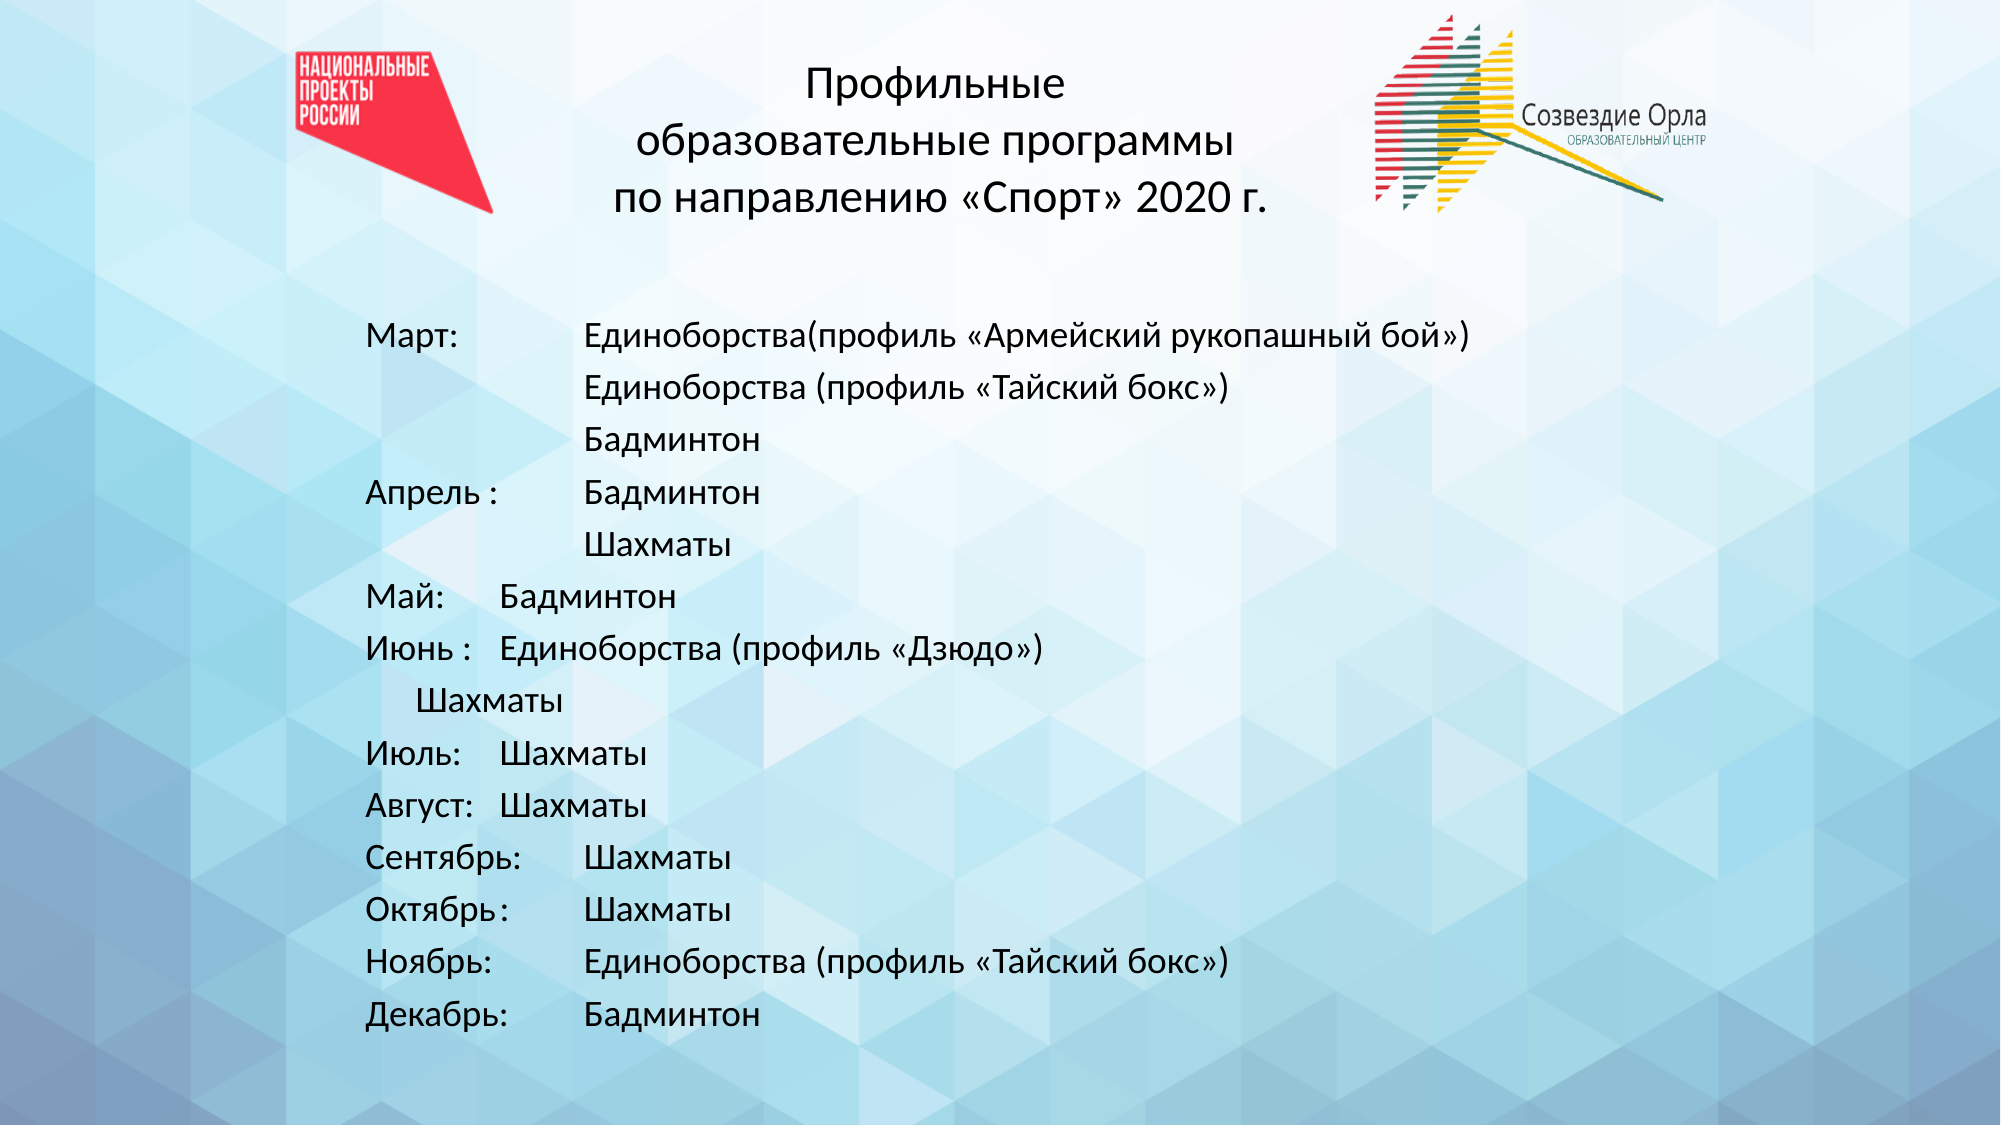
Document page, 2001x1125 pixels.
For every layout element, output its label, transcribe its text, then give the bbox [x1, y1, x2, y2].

list Март: Единоборства(профиль «Армейский рукопашный бой») Единоборства (профиль «Тайский бокс») Бадминтон Апрель : Бадминтон Шахматы Май: Бадминтон Июнь : Единоборства (профиль «Дзюдо») Шахматы Июль: Шахматы Август: Шахматы Сентябрь: Шахматы Октябрь : Шахматы Ноябрь: Единоборства (профиль «Тайский бокс») Декабрь: Бадминтон [350, 302, 1701, 1046]
title Профильные образовательные программы по направлению «Спорт» 2020 г. [432, 42, 1364, 231]
picture [0, 0, 2001, 1125]
